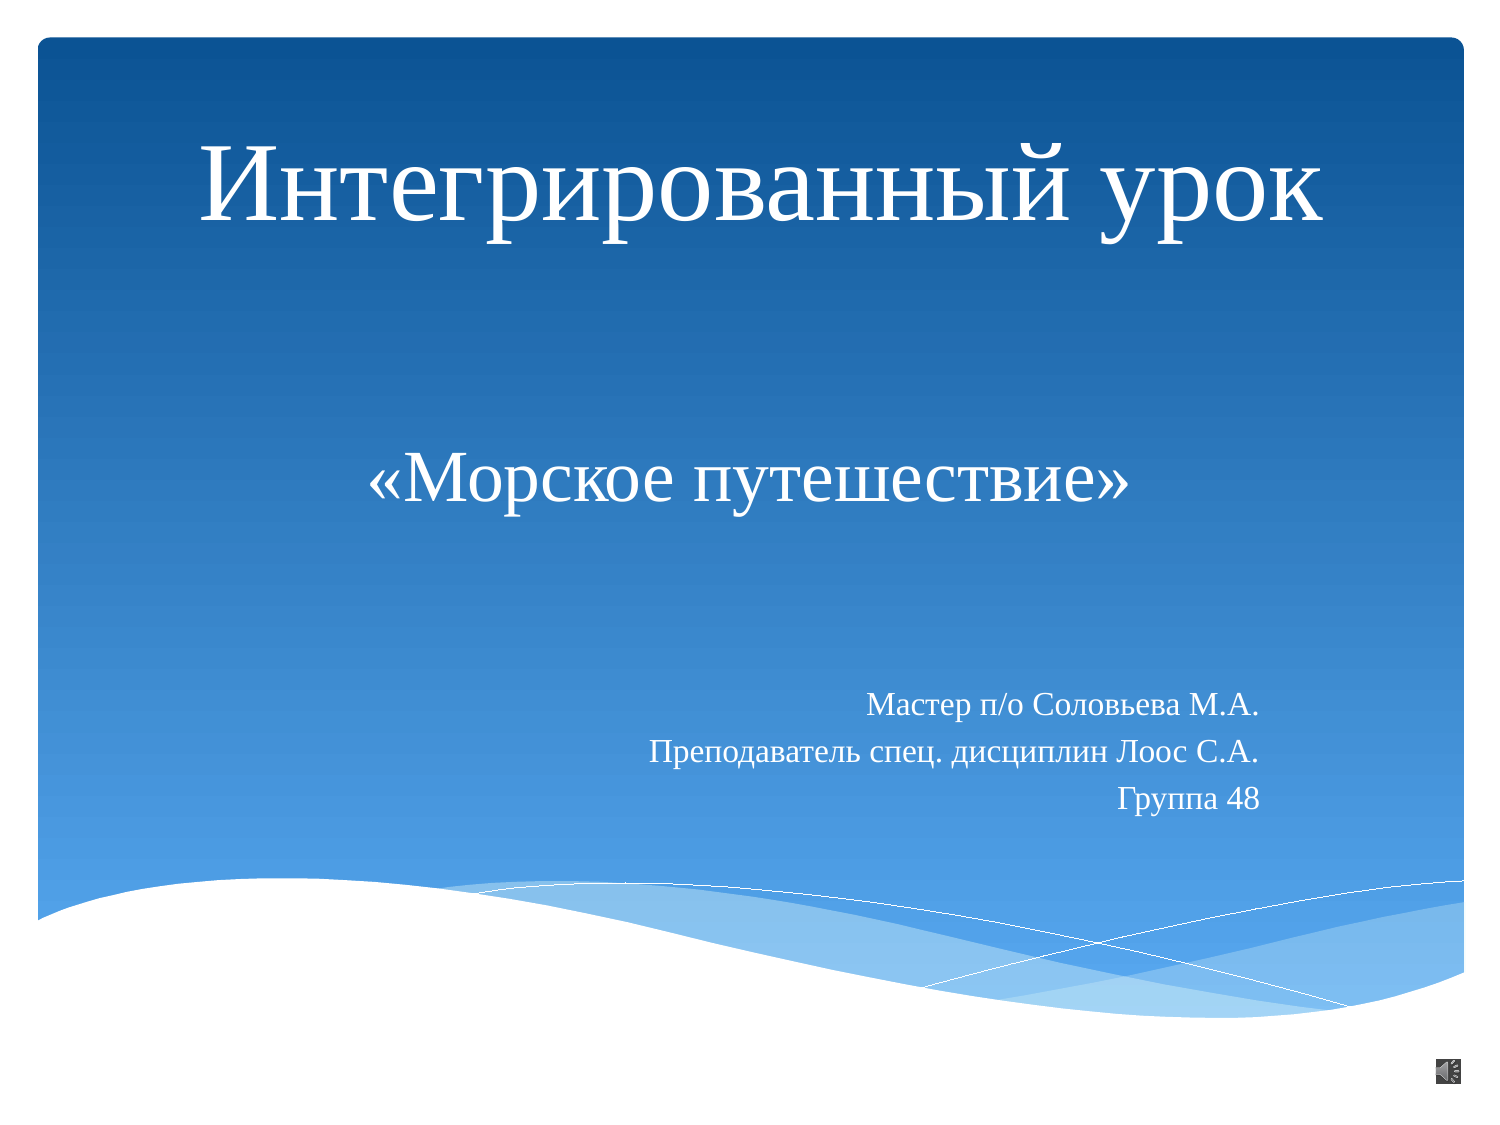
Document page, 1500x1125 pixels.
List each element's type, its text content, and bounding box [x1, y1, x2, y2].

picture [1434, 1058, 1462, 1086]
subtitle «Морское путешествие» Мастер п/о Соловьева М.А. Преподаватель спец. дисциплин Лоос С.А. Группа 48 [225, 420, 1275, 825]
title Интегрированный урок [123, 0, 1399, 401]
